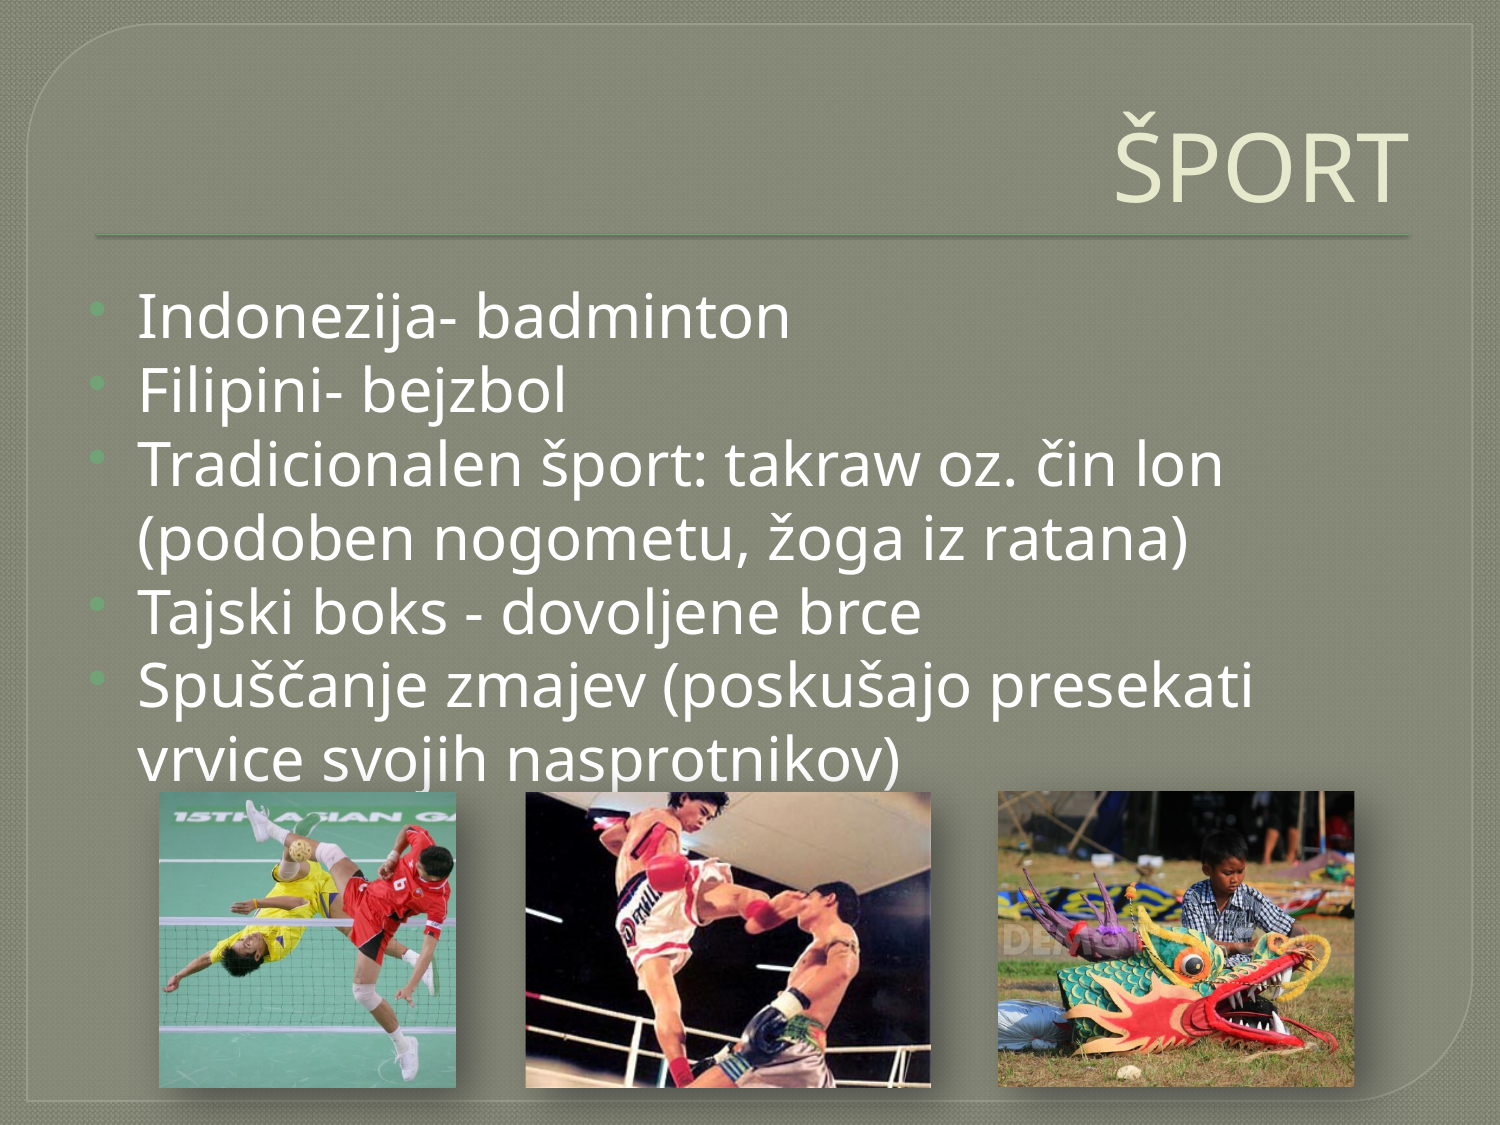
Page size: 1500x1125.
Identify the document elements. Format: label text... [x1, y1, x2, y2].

picture [0, 0, 1500, 1125]
list Indonezija- badminton Filipini- bejzbol Tradicionalen šport: takraw oz. čin lon (podoben nogometu, žoga iz ratana) Tajski boks - dovoljene brce Spuščanje zmajev (poskušajo presekati vrvice svojih nasprotnikov) [75, 270, 1425, 1013]
title ŠPORT [75, 41, 1425, 230]
